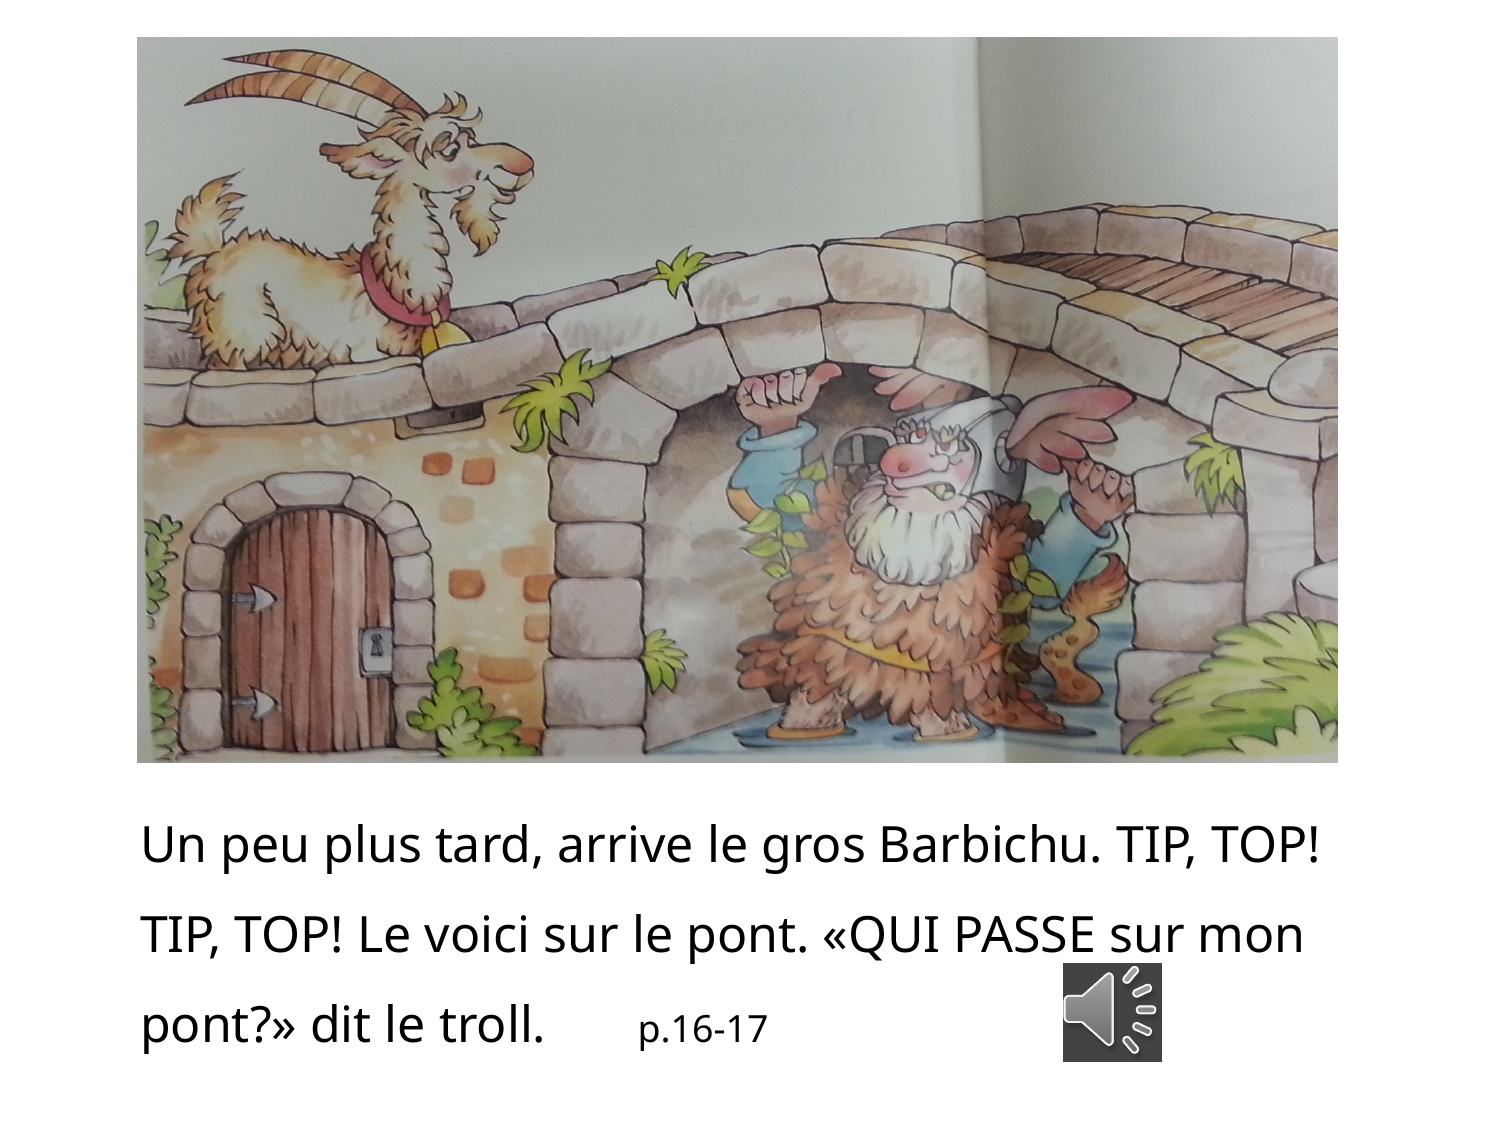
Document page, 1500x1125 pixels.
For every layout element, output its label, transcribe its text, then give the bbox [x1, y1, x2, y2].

picture [1062, 962, 1163, 1063]
subtitle Un peu plus tard, arrive le gros Barbichu. TIP, TOP! TIP, TOP! Le voici sur le pont. «QUI PASSE sur mon pont?» dit le troll. p.16-17 [125, 774, 1400, 1063]
picture [137, 37, 1338, 763]
